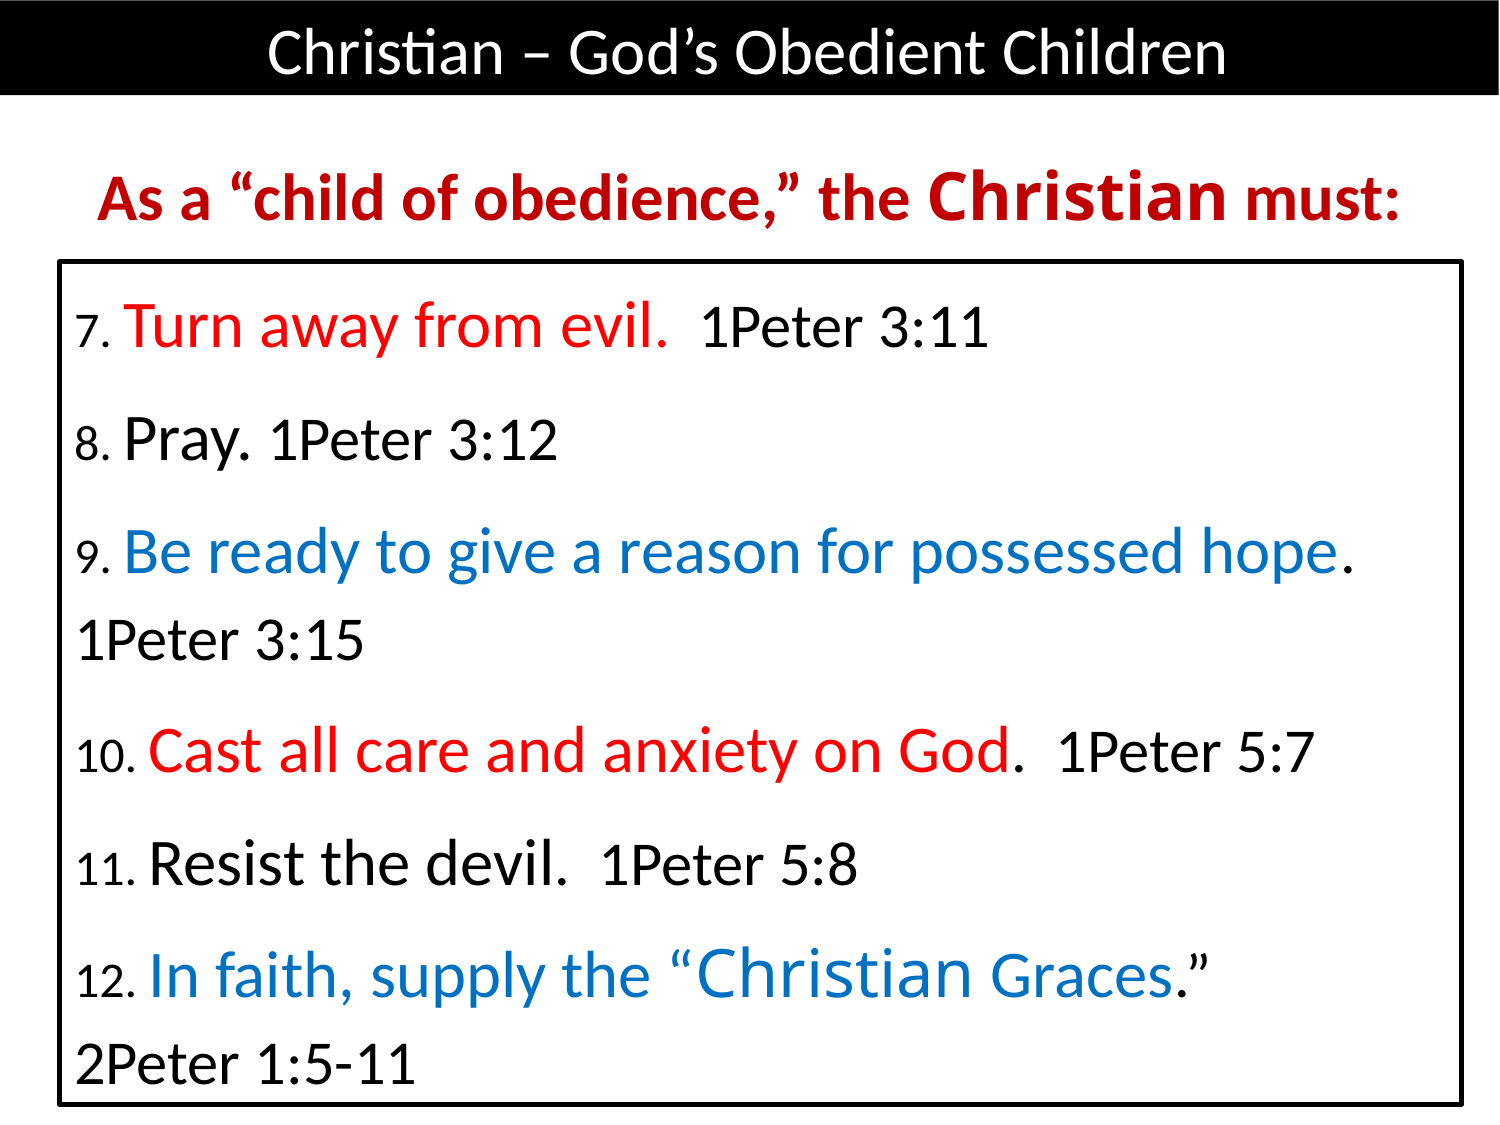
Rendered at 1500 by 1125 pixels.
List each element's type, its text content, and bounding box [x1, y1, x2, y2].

text_box 7. Turn away from evil. 1Peter 3:11 8. Pray. 1Peter 3:12 9. Be ready to give a reason for possessed hope. 1Peter 3:15 10. Cast all care and anxiety on God. 1Peter 5:7 11. Resist the devil. 1Peter 5:8 12. In faith, supply the “Christian Graces.” 2Peter 1:5-11 [59, 261, 1462, 1105]
text_box Christian – God’s Obedient Children [0, 0, 1499, 96]
text_box As a “child of obedience,” the Christian must: [0, 134, 1500, 242]
